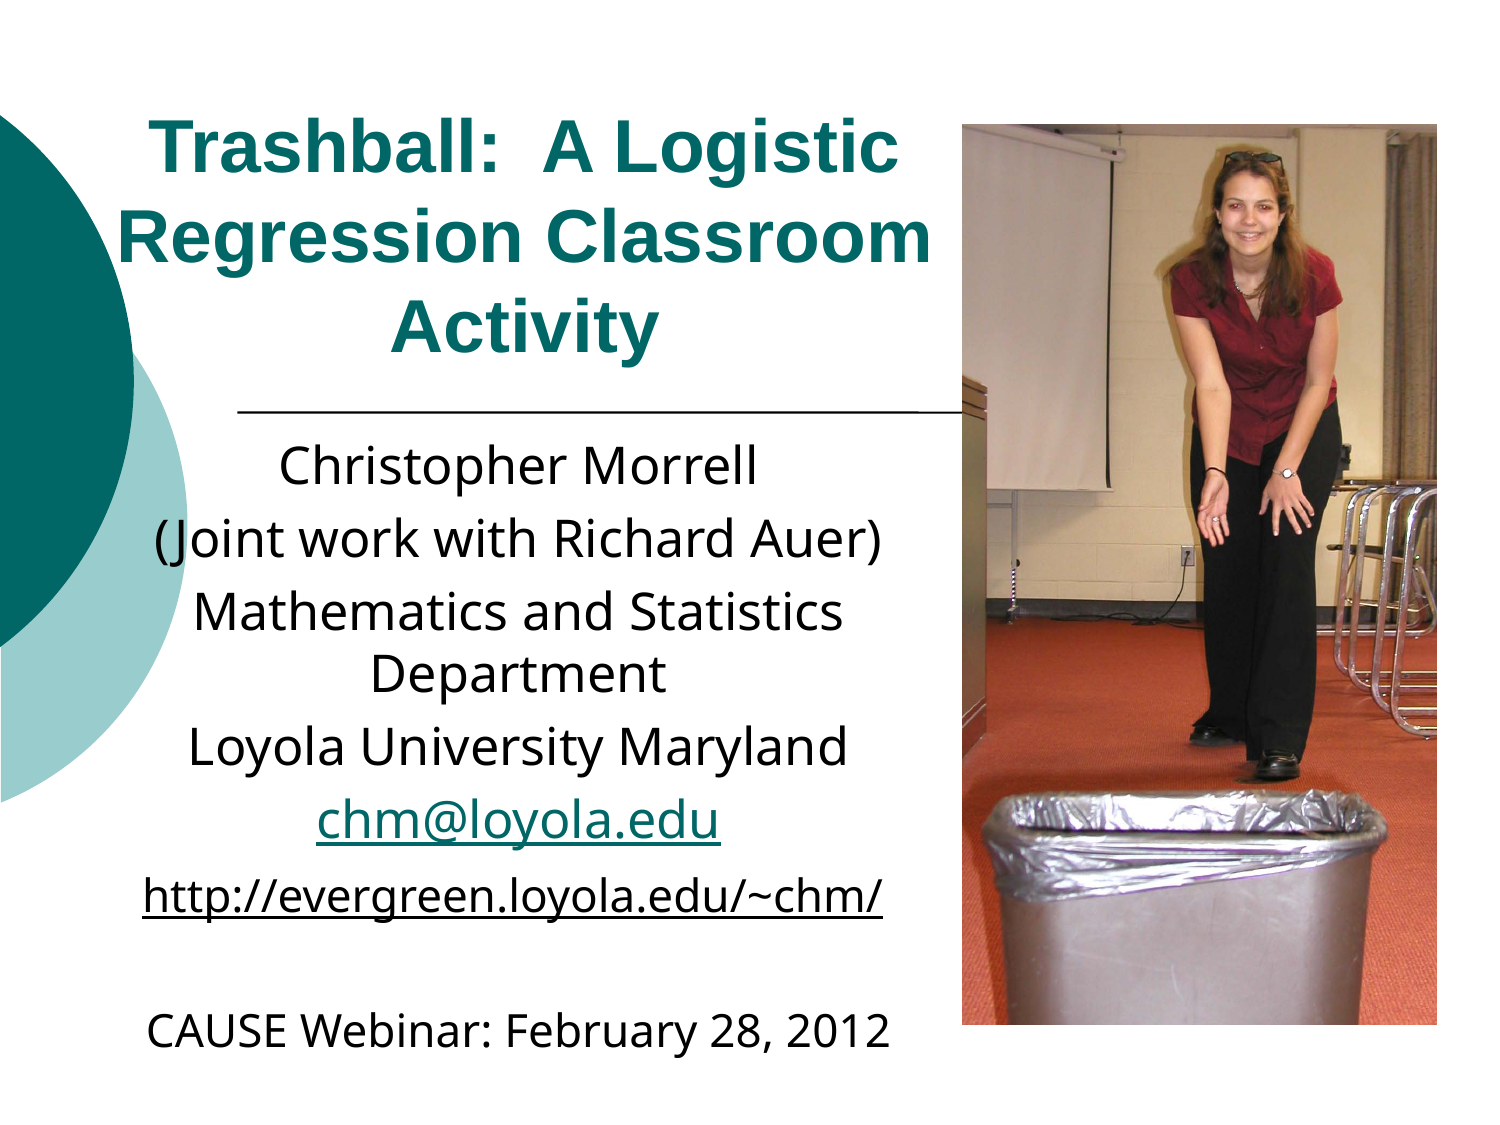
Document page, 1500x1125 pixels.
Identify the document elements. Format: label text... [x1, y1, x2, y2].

subtitle Christopher Morrell (Joint work with Richard Auer) Mathematics and Statistics Department Loyola University Maryland chm@loyola.edu http://evergreen.loyola.edu/~chm/ CAUSE Webinar: February 28, 2012 [74, 424, 963, 1101]
title Trashball: A Logistic Regression Classroom Activity [99, 62, 951, 376]
picture [962, 124, 1437, 1025]
